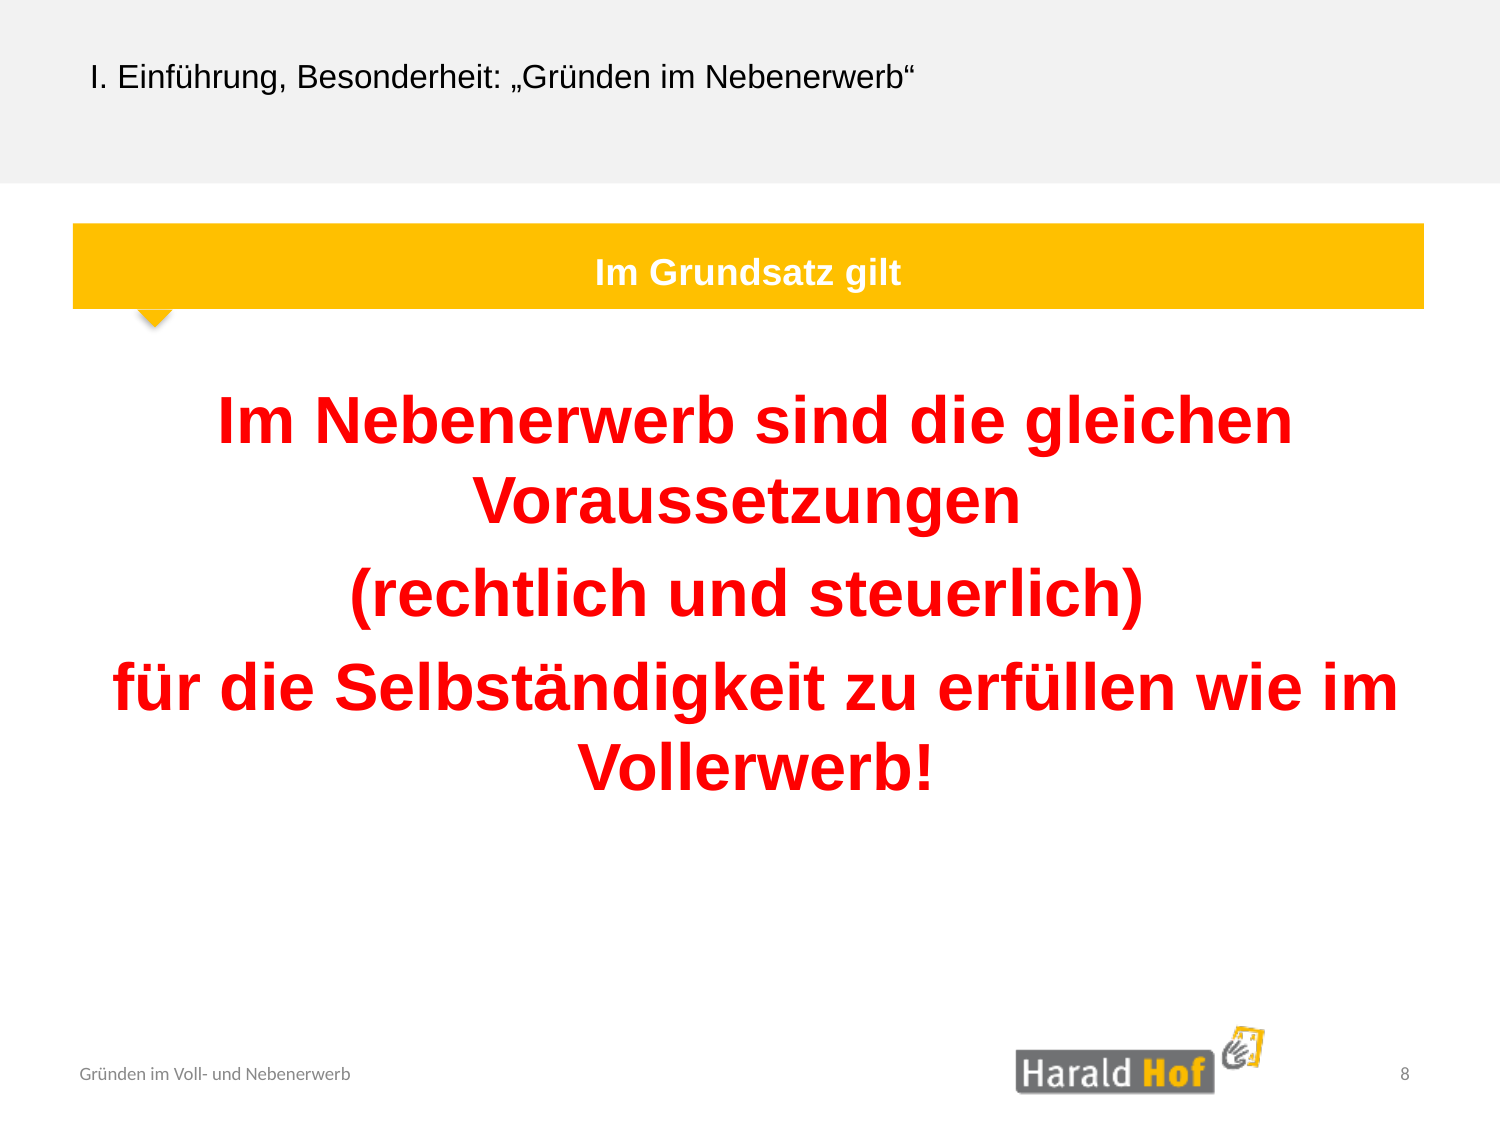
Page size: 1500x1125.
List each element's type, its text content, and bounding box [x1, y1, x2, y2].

list Im Grundsatz gilt [72, 223, 1424, 309]
picture [1007, 1022, 1274, 1096]
text_box Im Nebenerwerb sind die gleichen Voraussetzungen (rechtlich und steuerlich) für die Selbständigkeit zu erfüllen wie im Vollerwerb! [73, 325, 1423, 1018]
slide_number 8 [1305, 1042, 1425, 1103]
text_box I. Einführung, Besonderheit: „Gründen im Nebenerwerb“ [74, 47, 1225, 144]
footer Gründen im Voll- und Nebenerwerb [64, 1053, 976, 1096]
